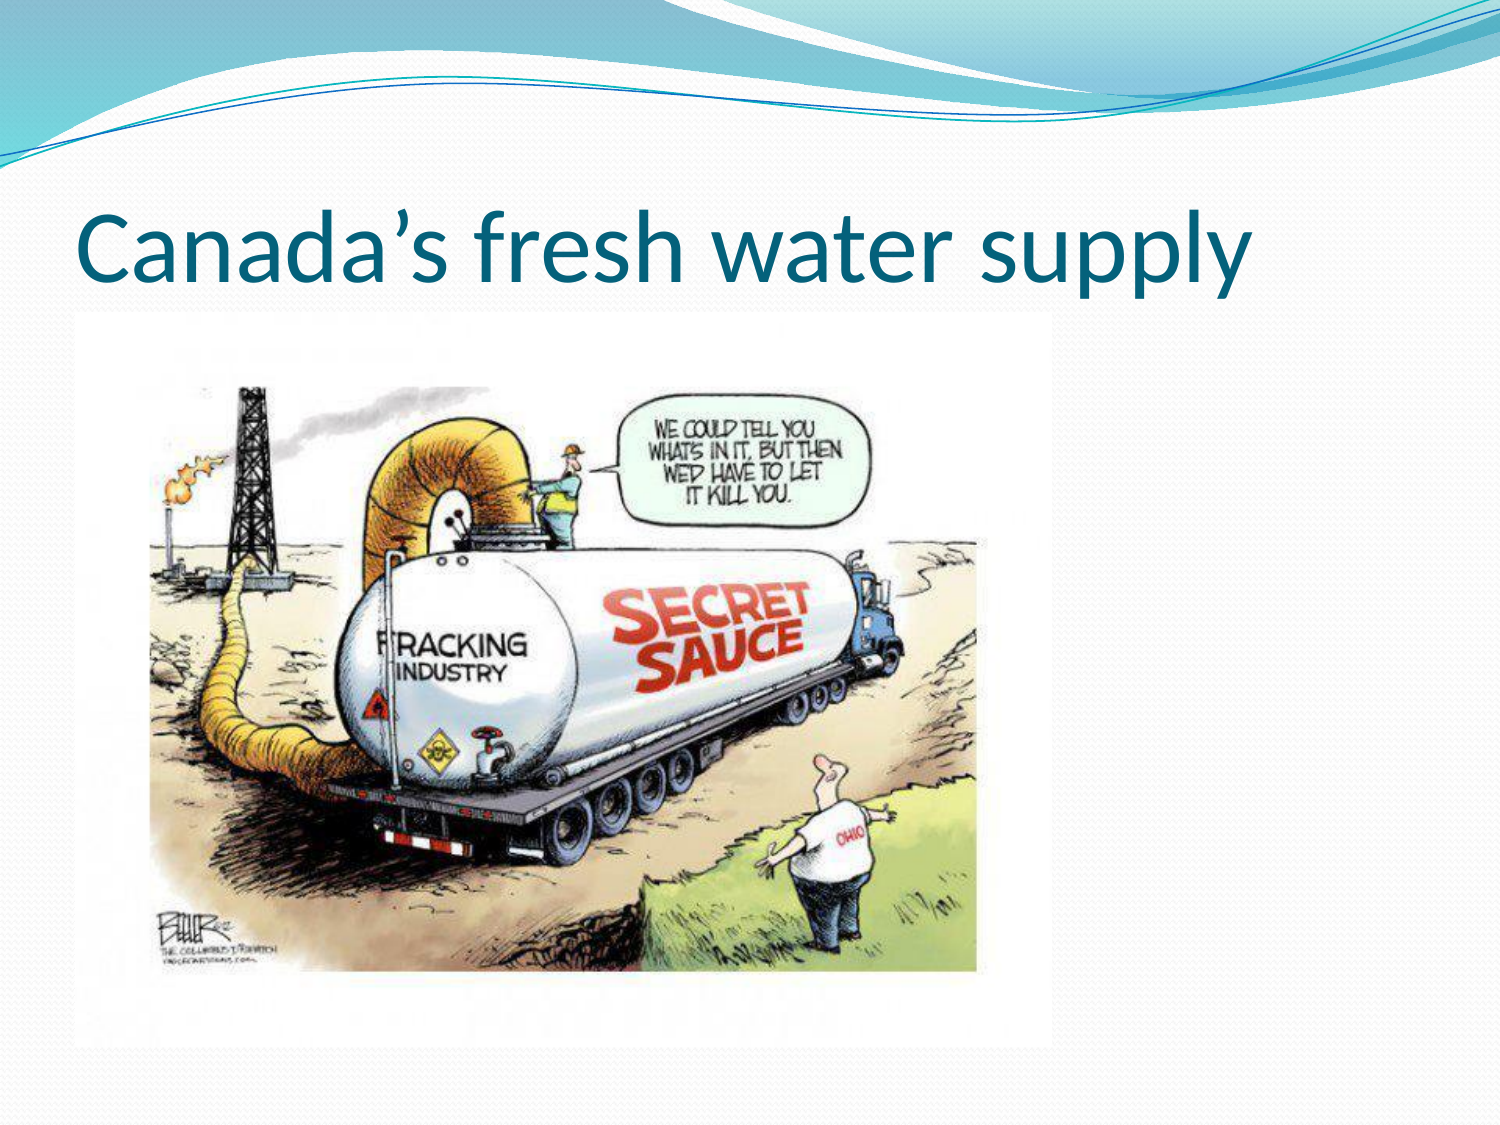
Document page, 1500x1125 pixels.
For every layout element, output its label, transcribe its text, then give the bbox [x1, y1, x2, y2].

title Canada’s fresh water supply [75, 115, 1425, 303]
picture [74, 312, 1052, 1048]
